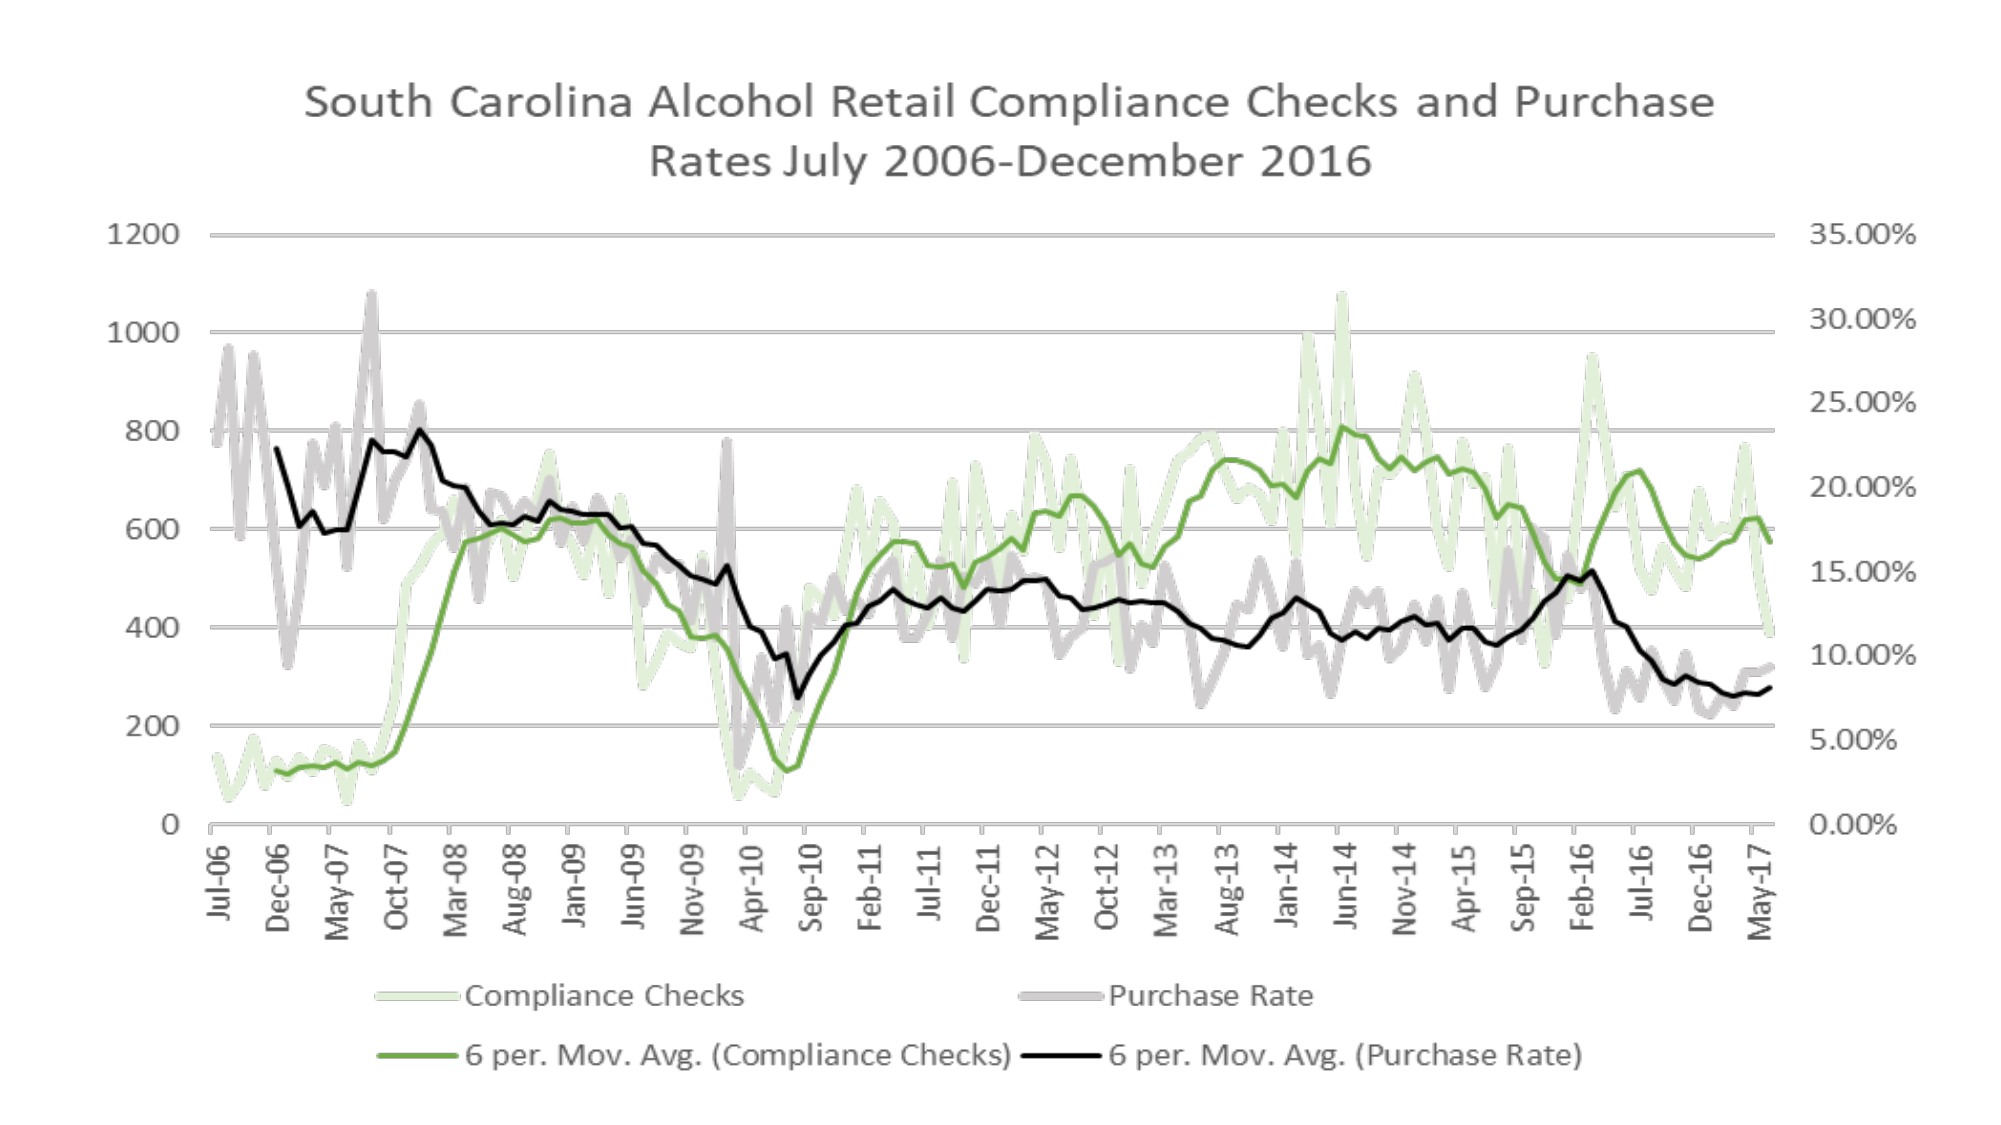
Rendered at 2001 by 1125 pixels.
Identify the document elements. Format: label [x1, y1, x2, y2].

picture [81, 44, 1941, 1101]
